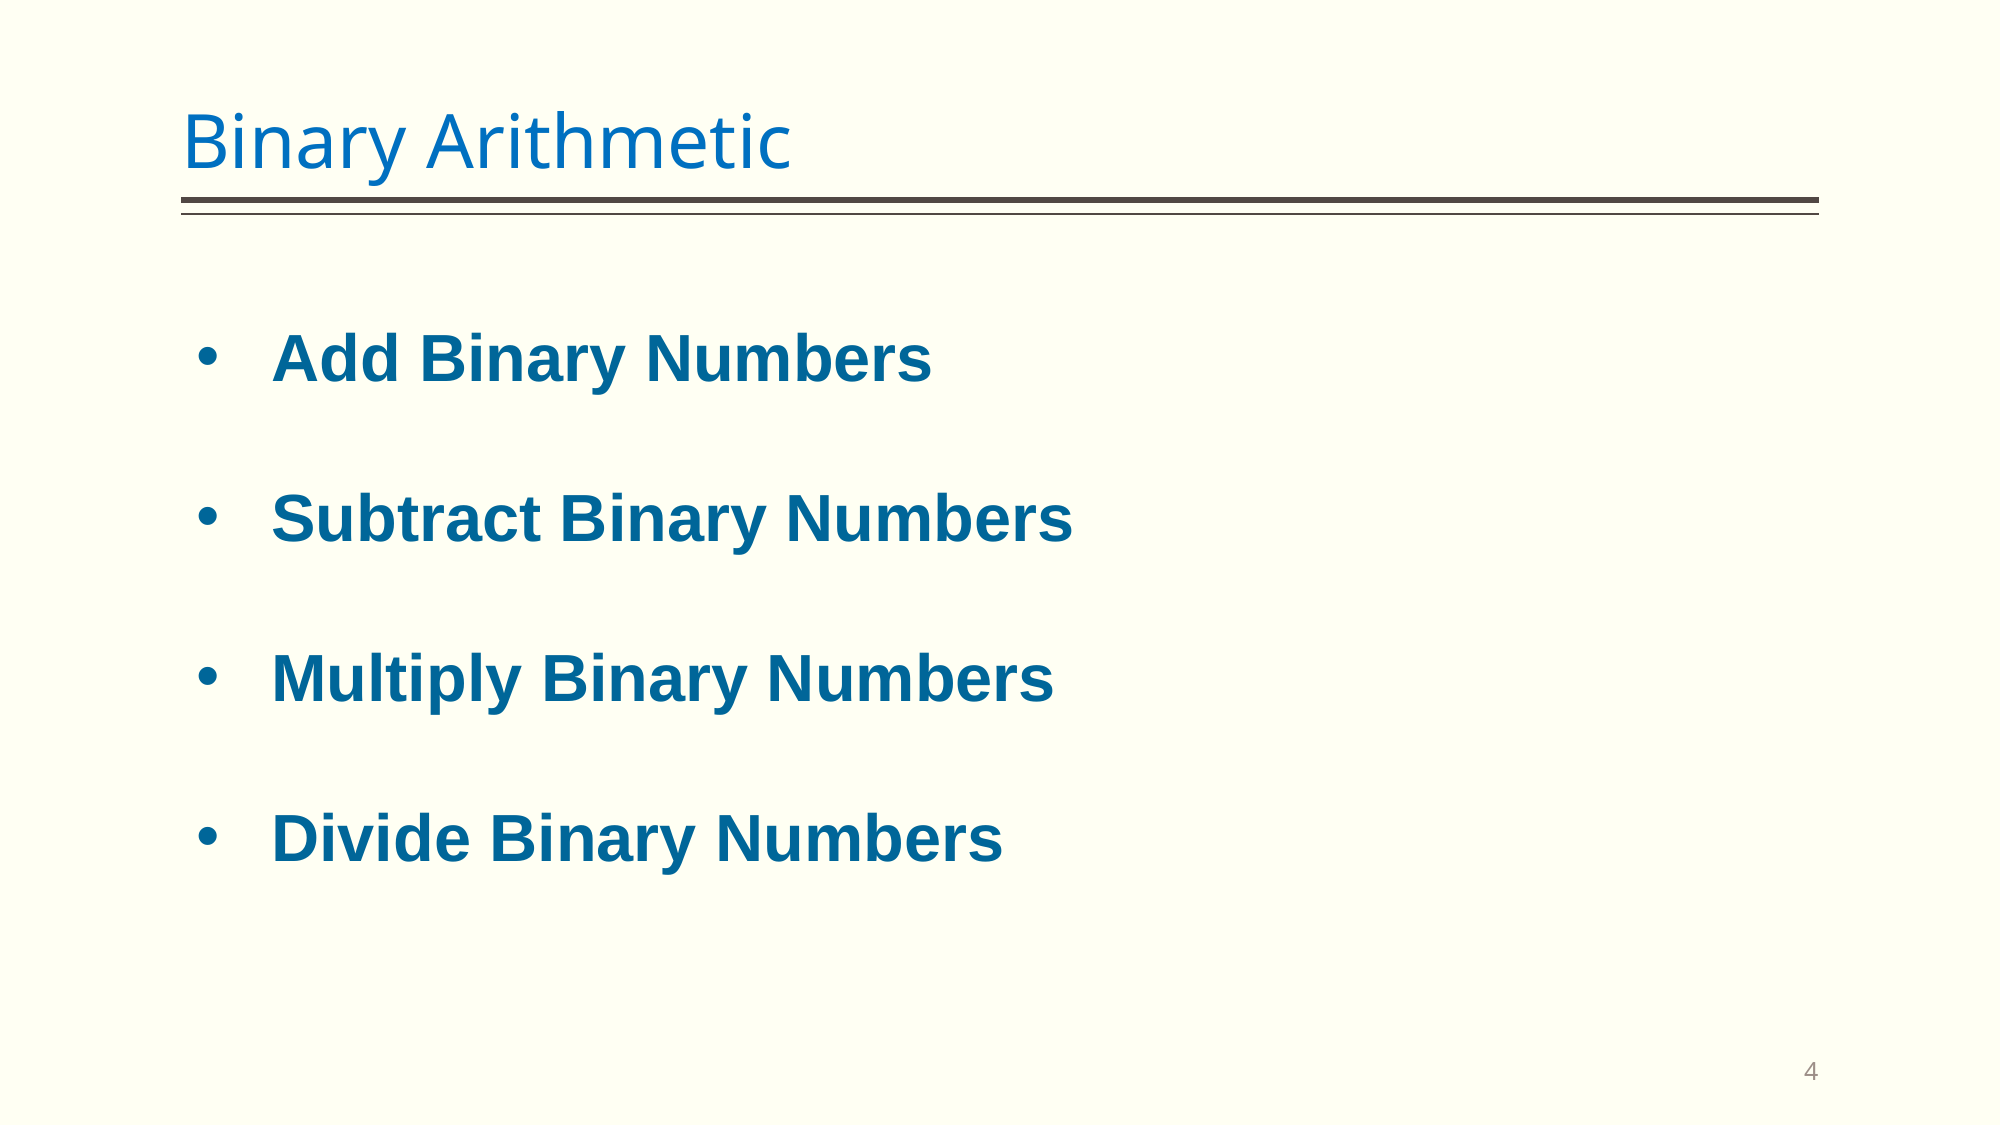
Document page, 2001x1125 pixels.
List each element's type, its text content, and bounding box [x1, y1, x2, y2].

slide_number 4 [1518, 1042, 1819, 1103]
title Binary Arithmetic [181, 12, 1819, 193]
text_box Add Binary Numbers Subtract Binary Numbers Multiply Binary Numbers Divide Binary Numbers [181, 307, 1614, 1008]
